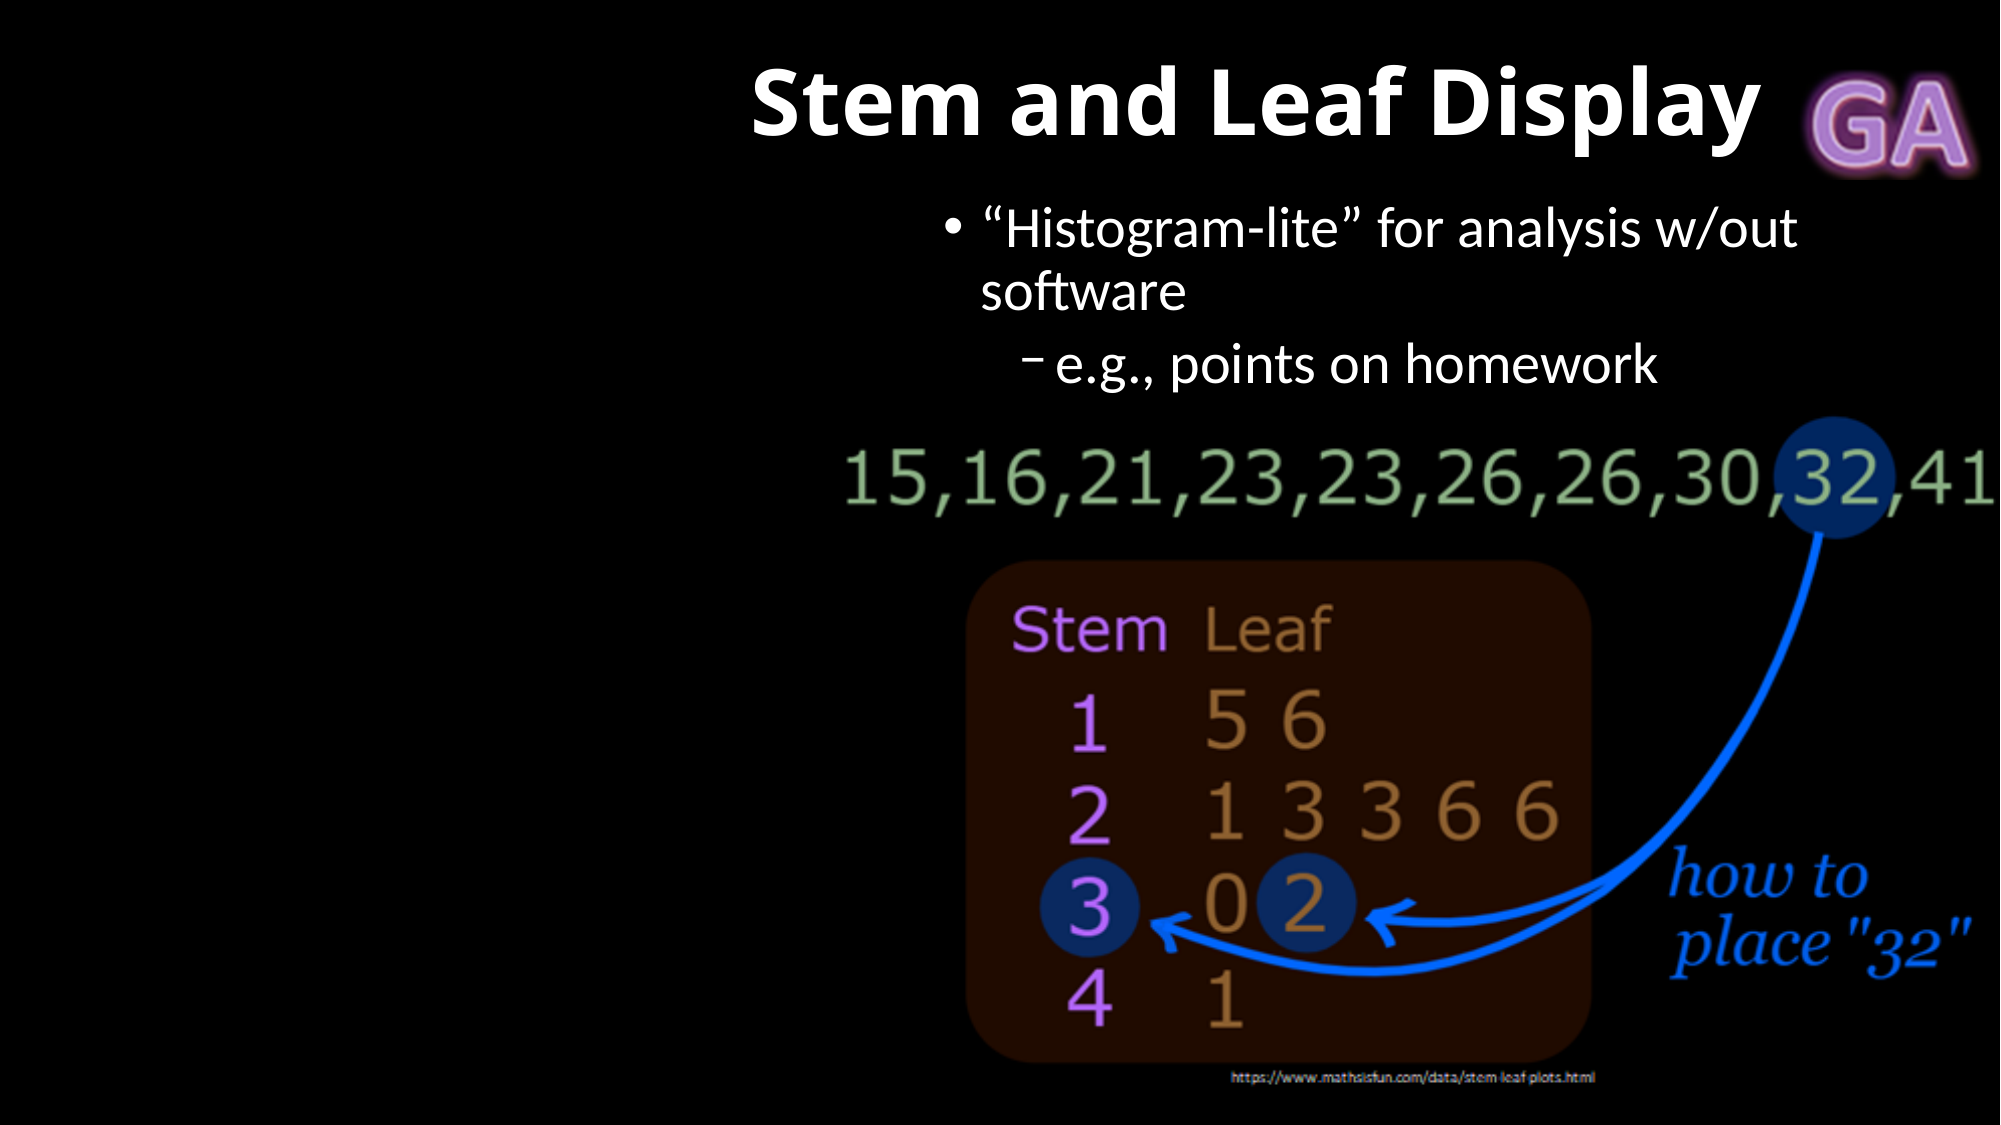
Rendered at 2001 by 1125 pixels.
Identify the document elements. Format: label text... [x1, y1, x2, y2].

title Stem and Leaf Display [134, 0, 1778, 215]
picture [1798, 66, 1989, 180]
picture [825, 407, 2000, 1097]
text_box “Histogram-lite” for analysis w/out software e.g., points on homework [928, 190, 2000, 407]
